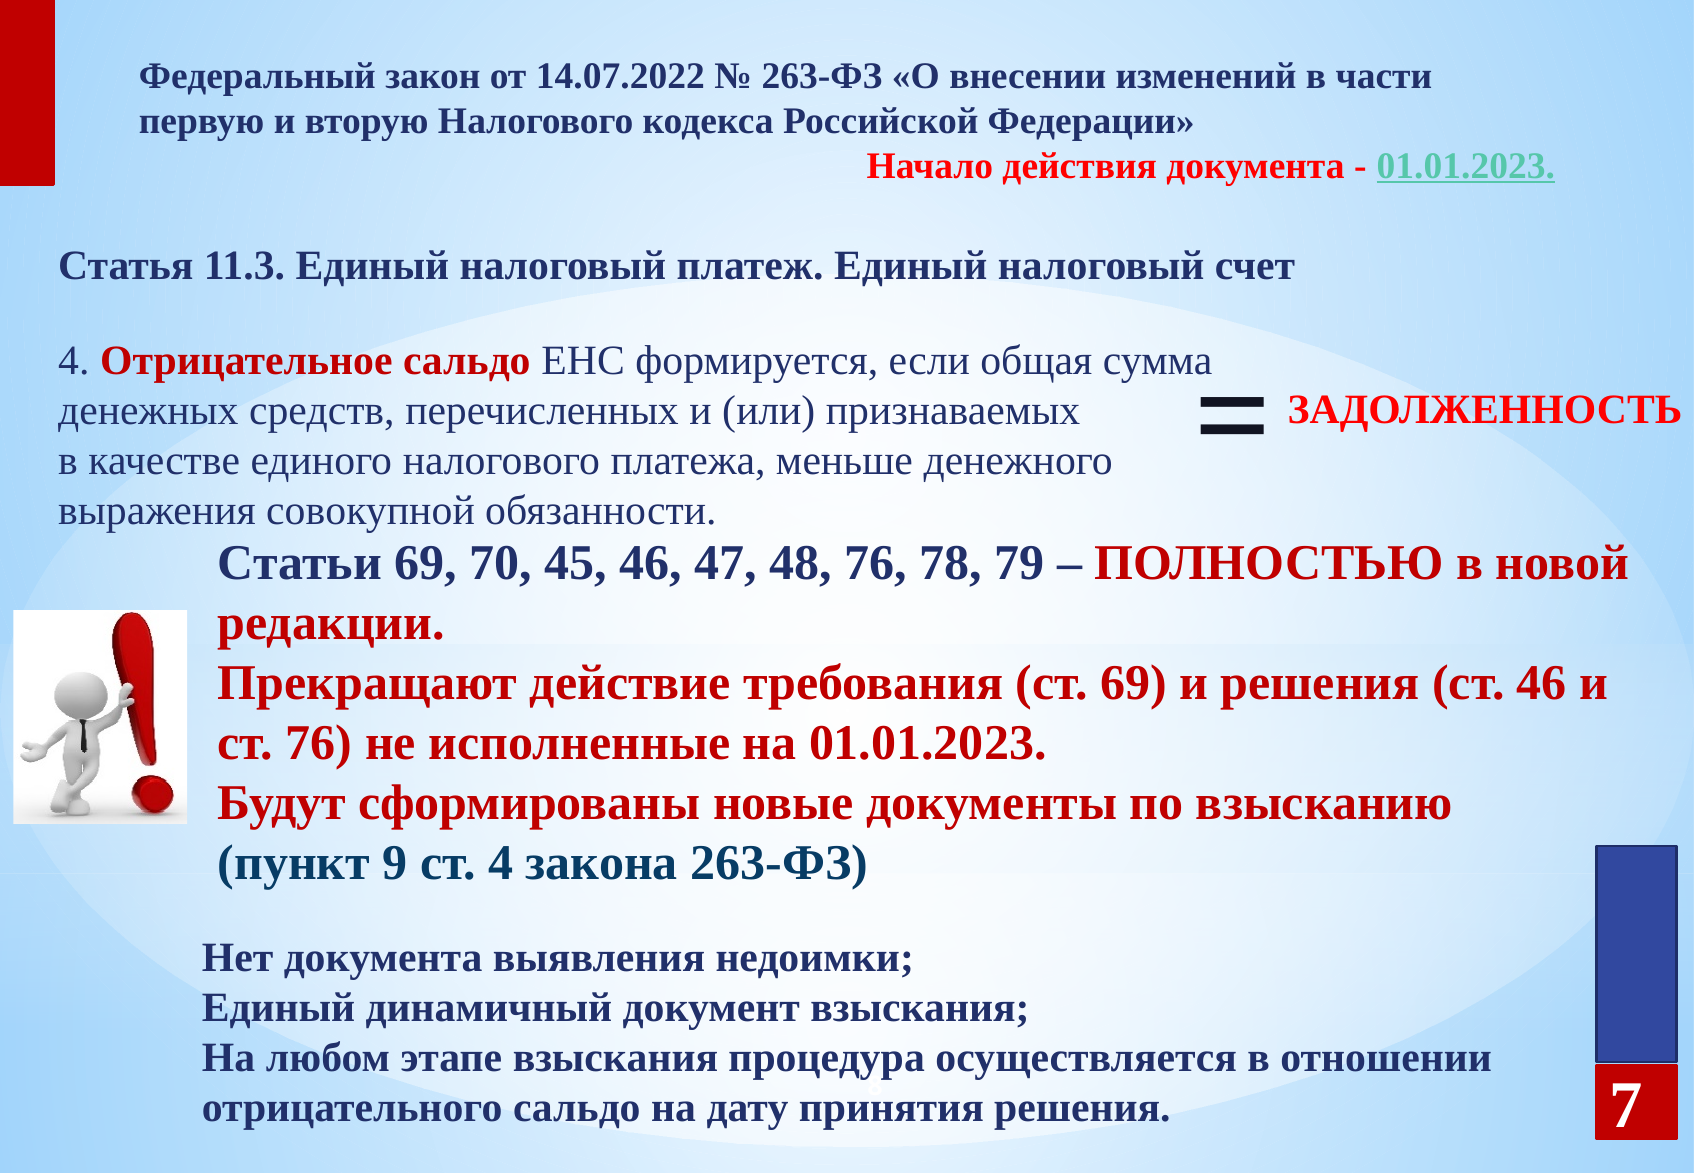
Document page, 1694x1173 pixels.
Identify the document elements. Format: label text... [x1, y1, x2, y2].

text_box = [1150, 333, 1316, 486]
text_box Нет документа выявления недоимки; Единый динамичный документ взыскания; На любом этапе взыскания процедура осуществляется в отношении отрицательного сальдо на дату принятия решения. [187, 922, 1563, 1138]
text_box Статья 11.3. Единый налоговый платеж. Единый налоговый счет 4. Отрицательное сальдо ЕНС формируется, если общая сумма денежных средств, перечисленных и (или) признаваемых в качестве единого налогового платежа, меньше денежного выражения совокупной обязанности. [43, 230, 1315, 586]
text_box ЗАДОЛЖЕННОСТЬ [1316, 374, 1694, 440]
text_box 7 [1569, 1044, 1683, 1159]
text_box Федеральный закон от 14.07.2022 № 263-ФЗ «О внесении изменений в части первую и вторую Налогового кодекса Российской Федерации» Начало действия документа - 01.01.2023. [124, 43, 1570, 194]
text_box Статьи 69, 70, 45, 46, 47, 48, 76, 78, 79 – ПОЛНОСТЬЮ в новой редакции. Прекращают действие требования (ст. 69) и решения (ст. 46 и ст. 76) не исполненные на 01.01.2023. Будут сформированы новые документы по взысканию (пункт 9 ст. 4 закона 263-ФЗ) [202, 522, 1663, 897]
picture [13, 610, 188, 824]
